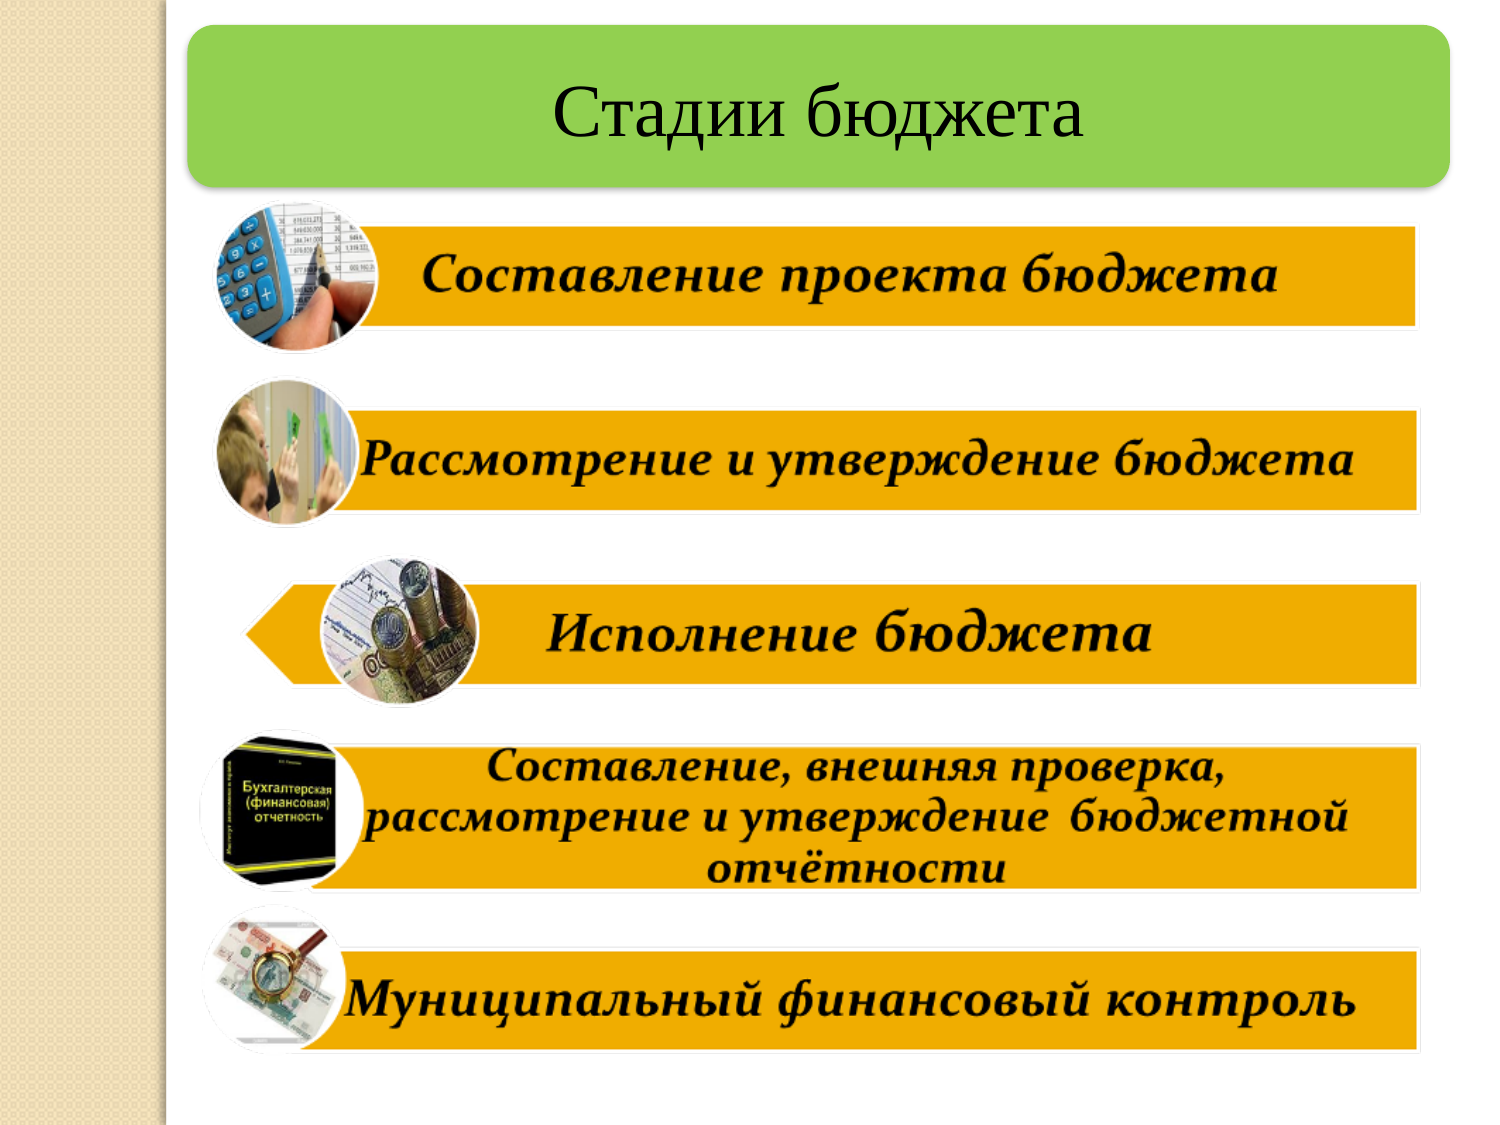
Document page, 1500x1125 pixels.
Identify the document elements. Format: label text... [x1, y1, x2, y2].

text_box Стадии бюджета [185, 22, 1453, 190]
picture [162, 199, 1500, 1073]
